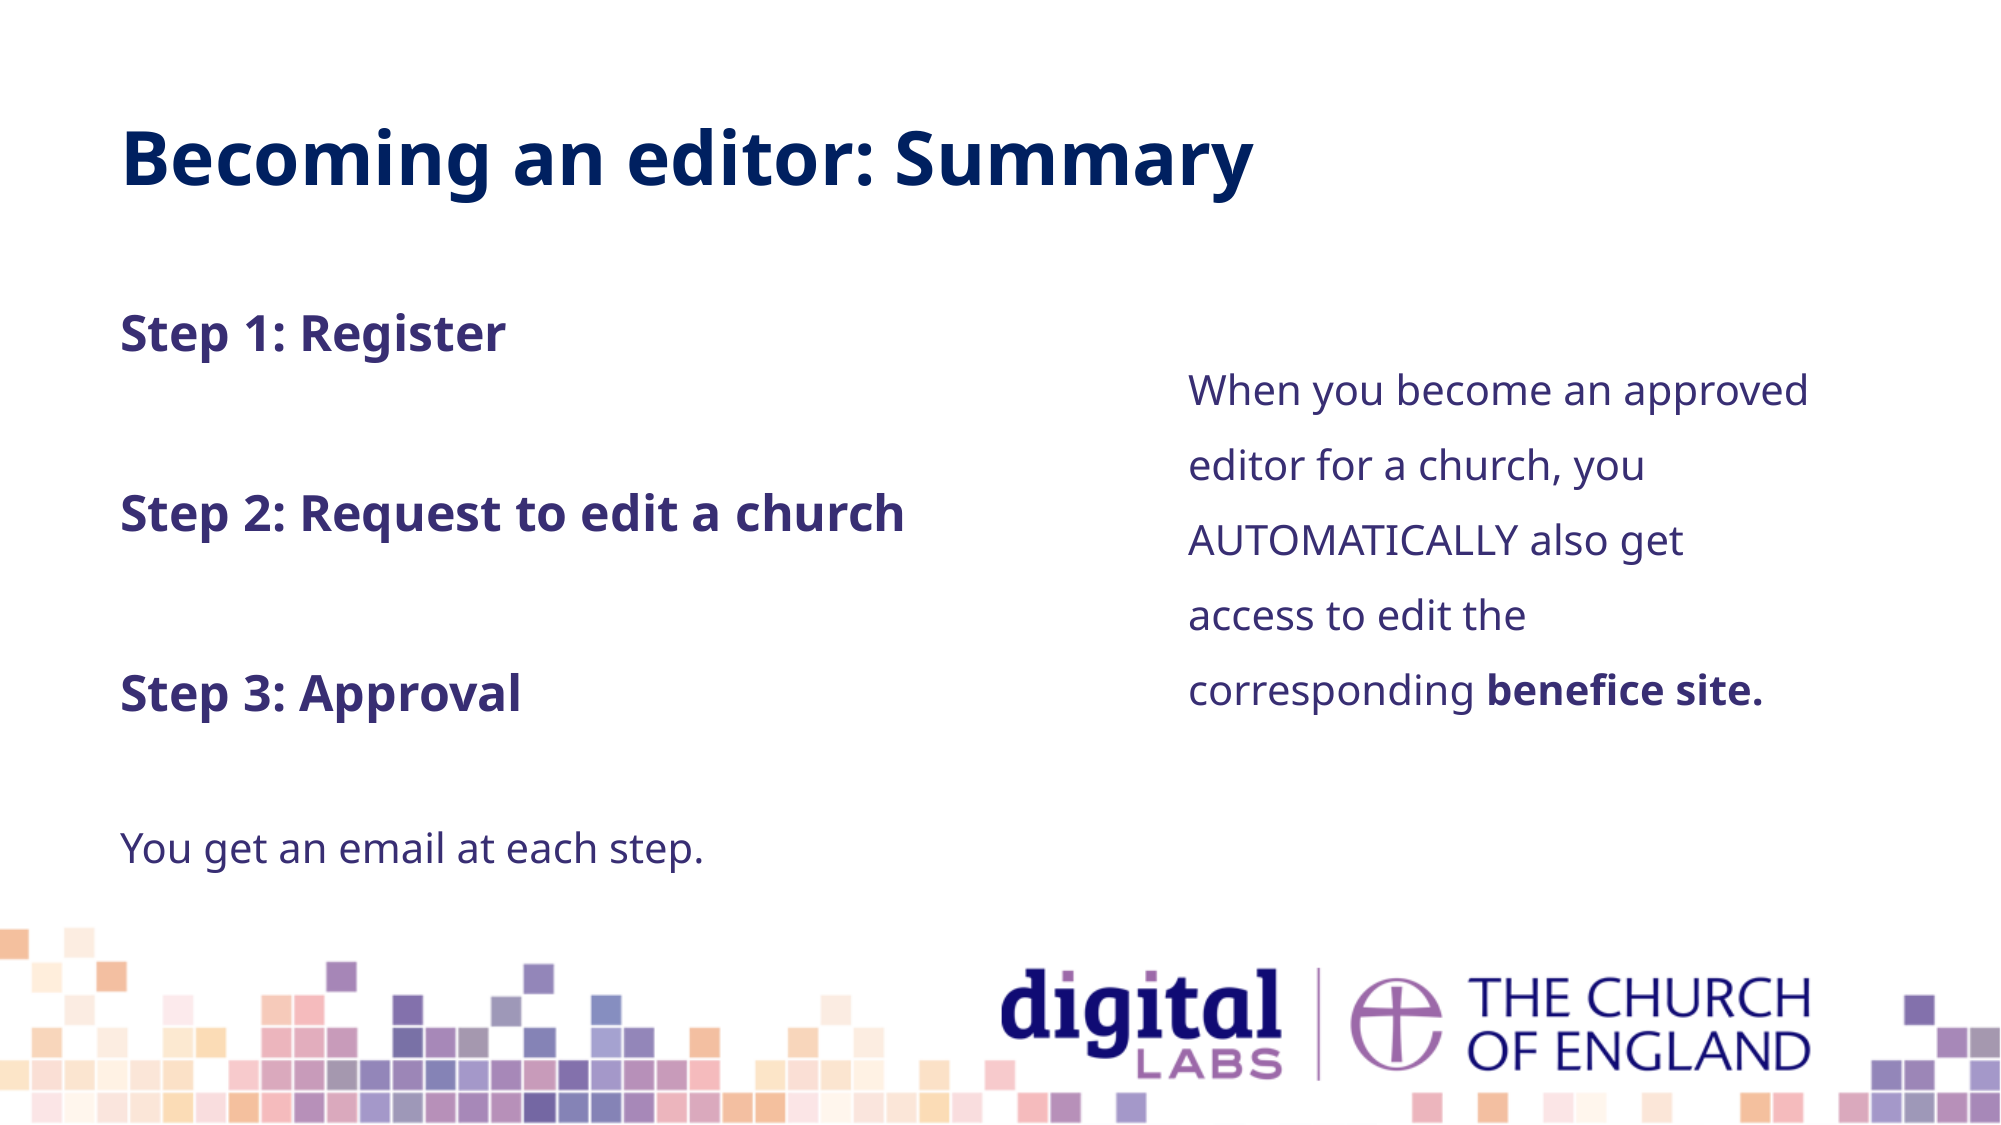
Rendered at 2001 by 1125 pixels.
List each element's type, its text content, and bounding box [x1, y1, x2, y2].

title Becoming an editor: Summary [105, 46, 1808, 266]
picture [0, 0, 2001, 1125]
text_box When you become an approved editor for a church, you AUTOMATICALLY also get access to edit the corresponding benefice site. [1173, 331, 1835, 812]
text_box Step 1: Register Step 2: Request to edit a church Step 3: Approval You get an email at each step. [105, 264, 944, 955]
